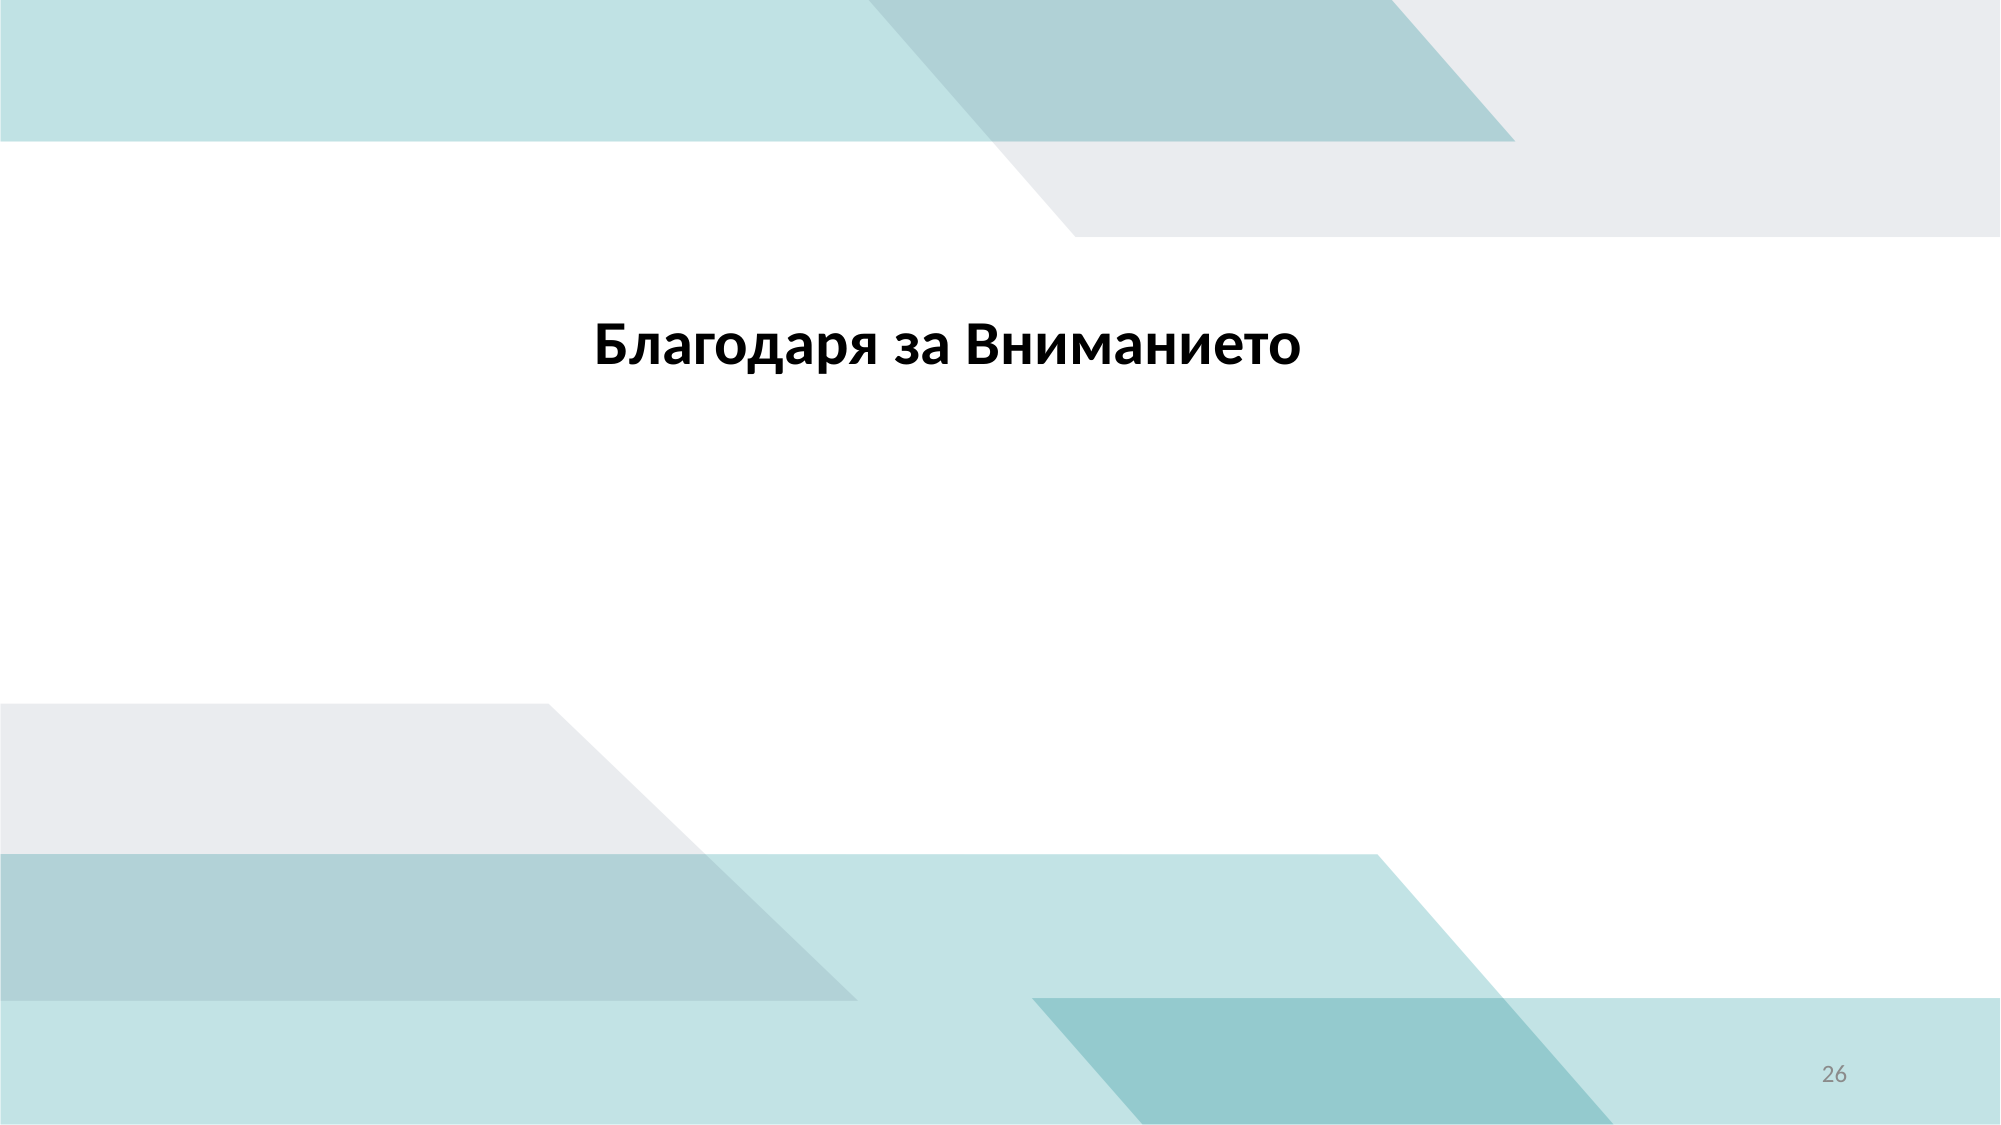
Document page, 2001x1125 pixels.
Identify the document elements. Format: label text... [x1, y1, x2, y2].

picture [0, 0, 2001, 1125]
text_box Благодаря за Вниманието [580, 294, 1466, 384]
slide_number 26 [1412, 1042, 1863, 1103]
